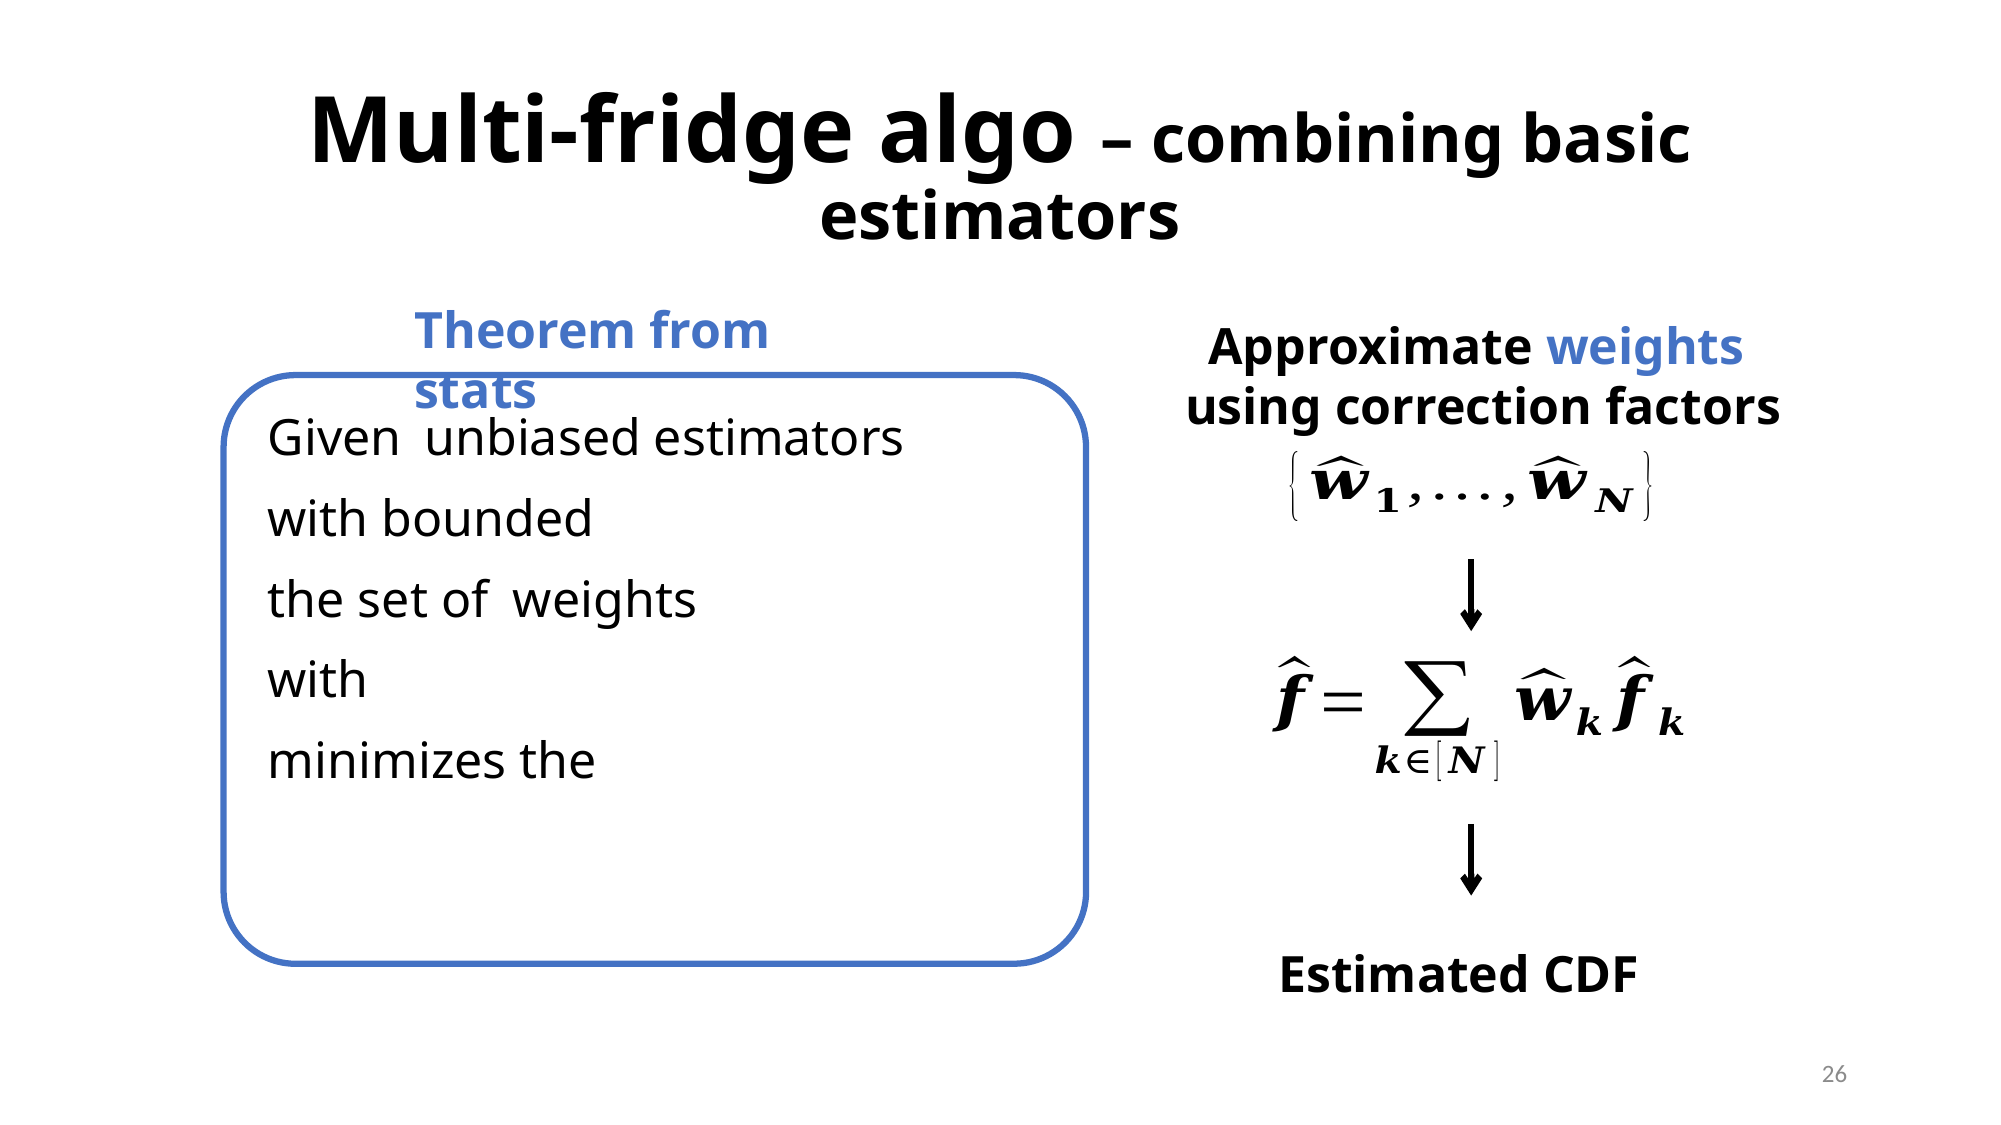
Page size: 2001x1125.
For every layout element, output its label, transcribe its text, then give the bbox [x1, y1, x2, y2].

text_box [222, 374, 1088, 965]
text_box Theorem from stats [399, 291, 910, 427]
slide_number 25 [1412, 1042, 1863, 1103]
text_box Approximate weights using correction factors [1170, 306, 1796, 442]
title Multi-fridge algo – combining basic estimators [137, 59, 1863, 278]
